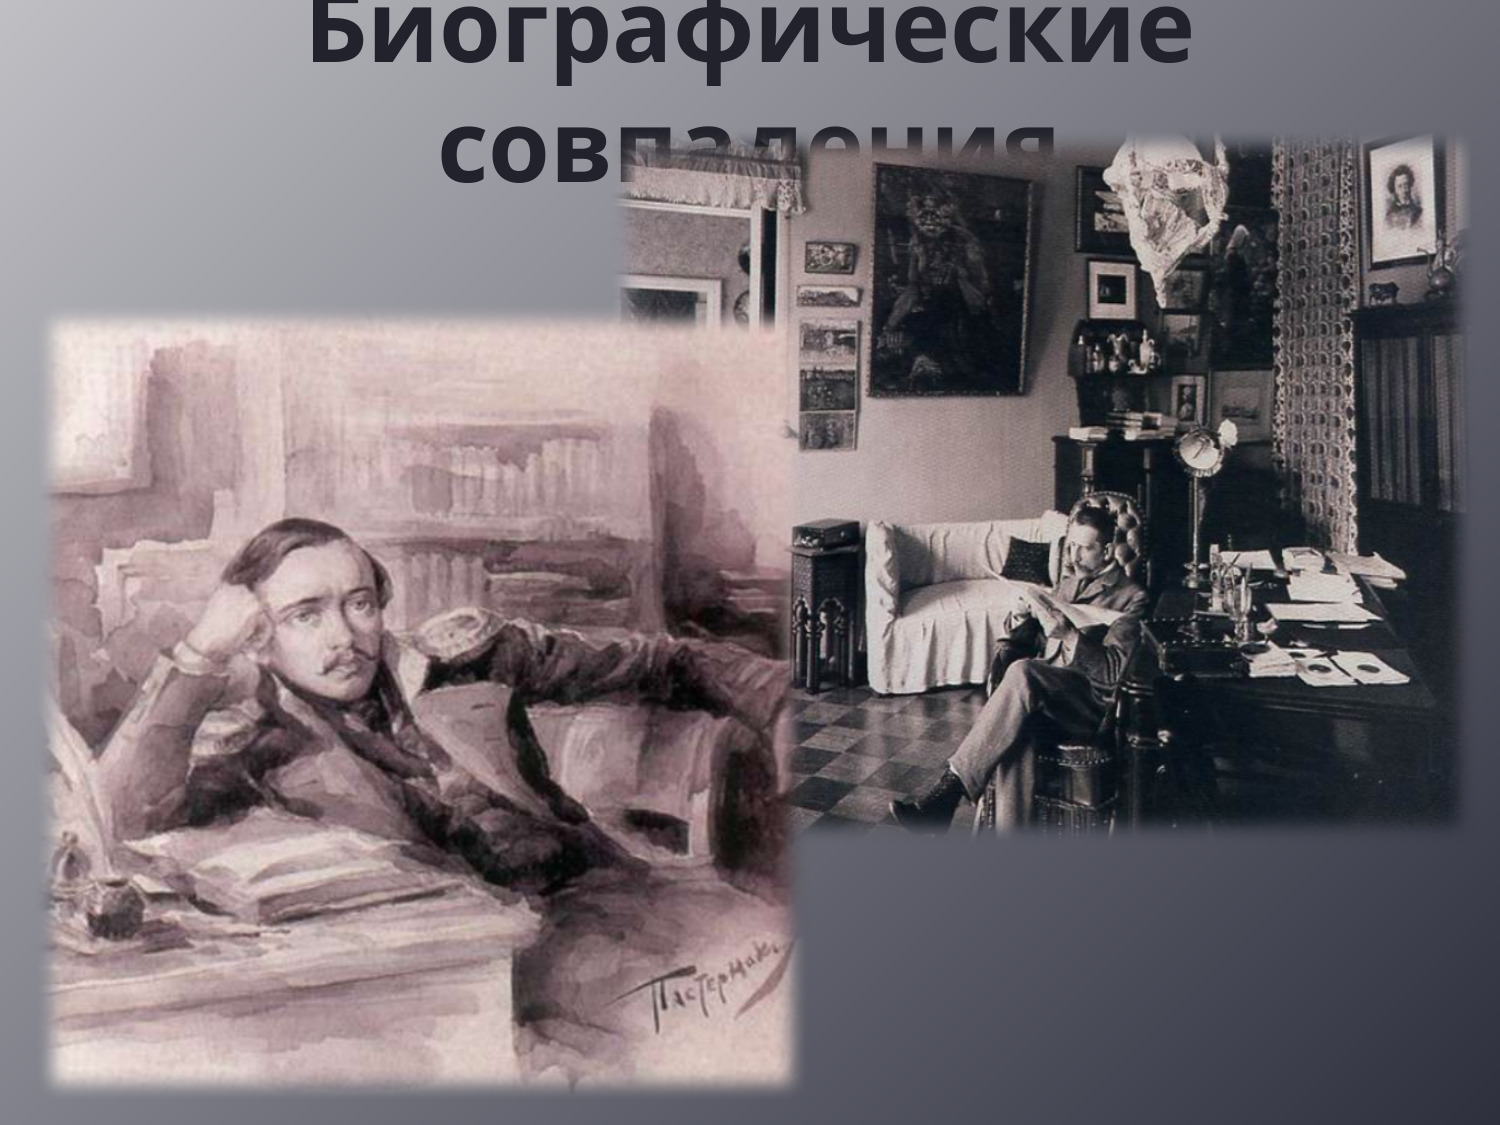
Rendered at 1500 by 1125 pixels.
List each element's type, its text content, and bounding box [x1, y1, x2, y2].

picture [34, 128, 1477, 1102]
title Биографические совпадения [75, 0, 1425, 176]
